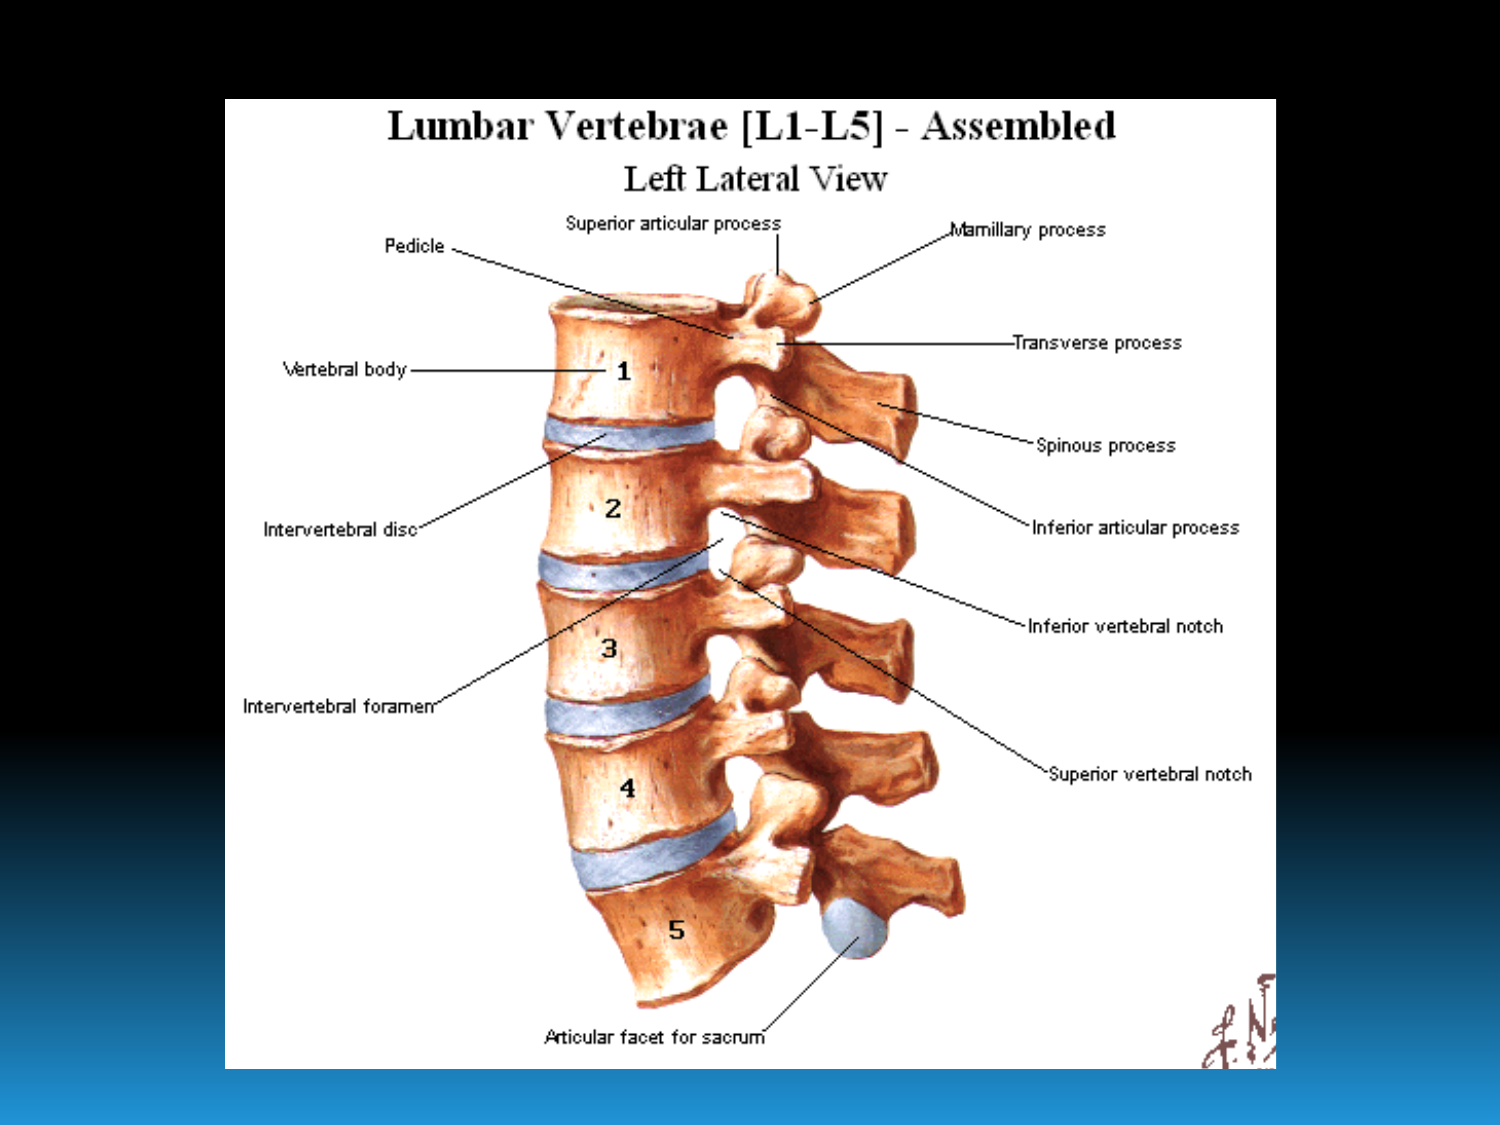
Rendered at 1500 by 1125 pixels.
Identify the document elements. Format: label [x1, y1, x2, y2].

list [224, 99, 1277, 1070]
